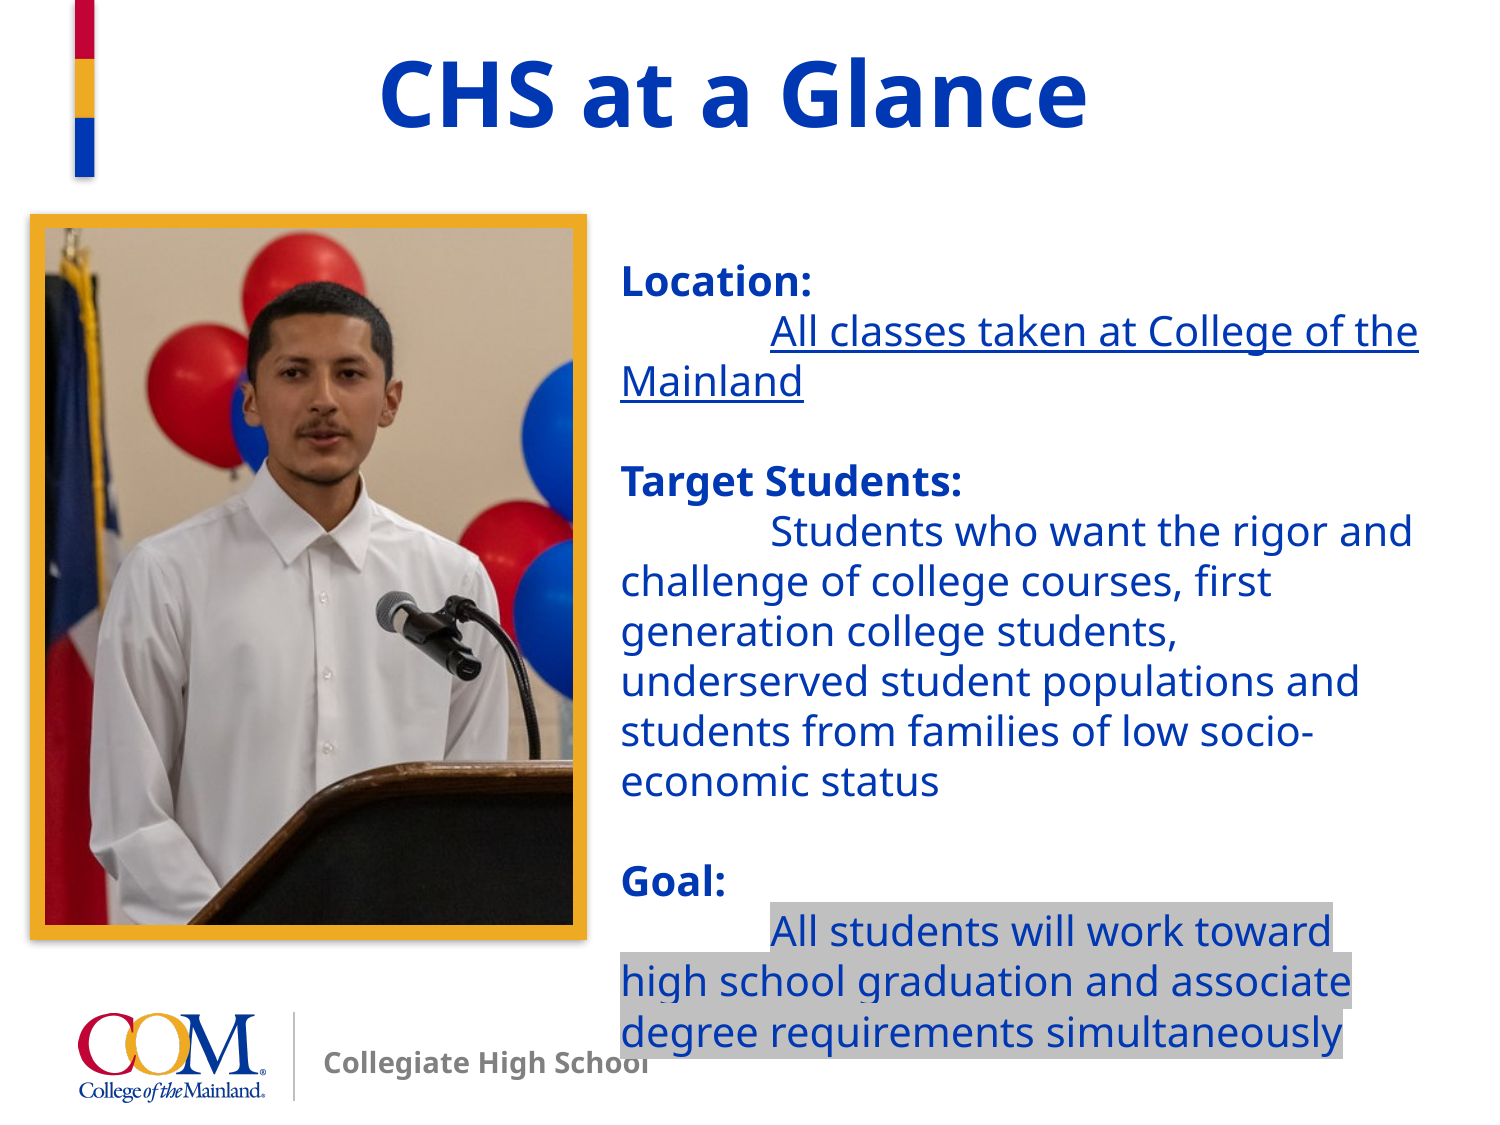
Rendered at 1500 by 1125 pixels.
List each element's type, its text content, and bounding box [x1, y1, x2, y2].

text_box Location: All classes taken at College of the Mainland Target Students: Students who want the rigor and challenge of college courses, first generation college students, underserved student populations and students from families of low socio-economic status Goal: All students will work toward high school graduation and associate degree requirements simultaneously [605, 247, 1445, 1063]
picture [44, 227, 573, 926]
title CHS at a Glance [60, 35, 1438, 147]
picture [78, 1013, 267, 1103]
text_box Collegiate High School [308, 1036, 704, 1087]
